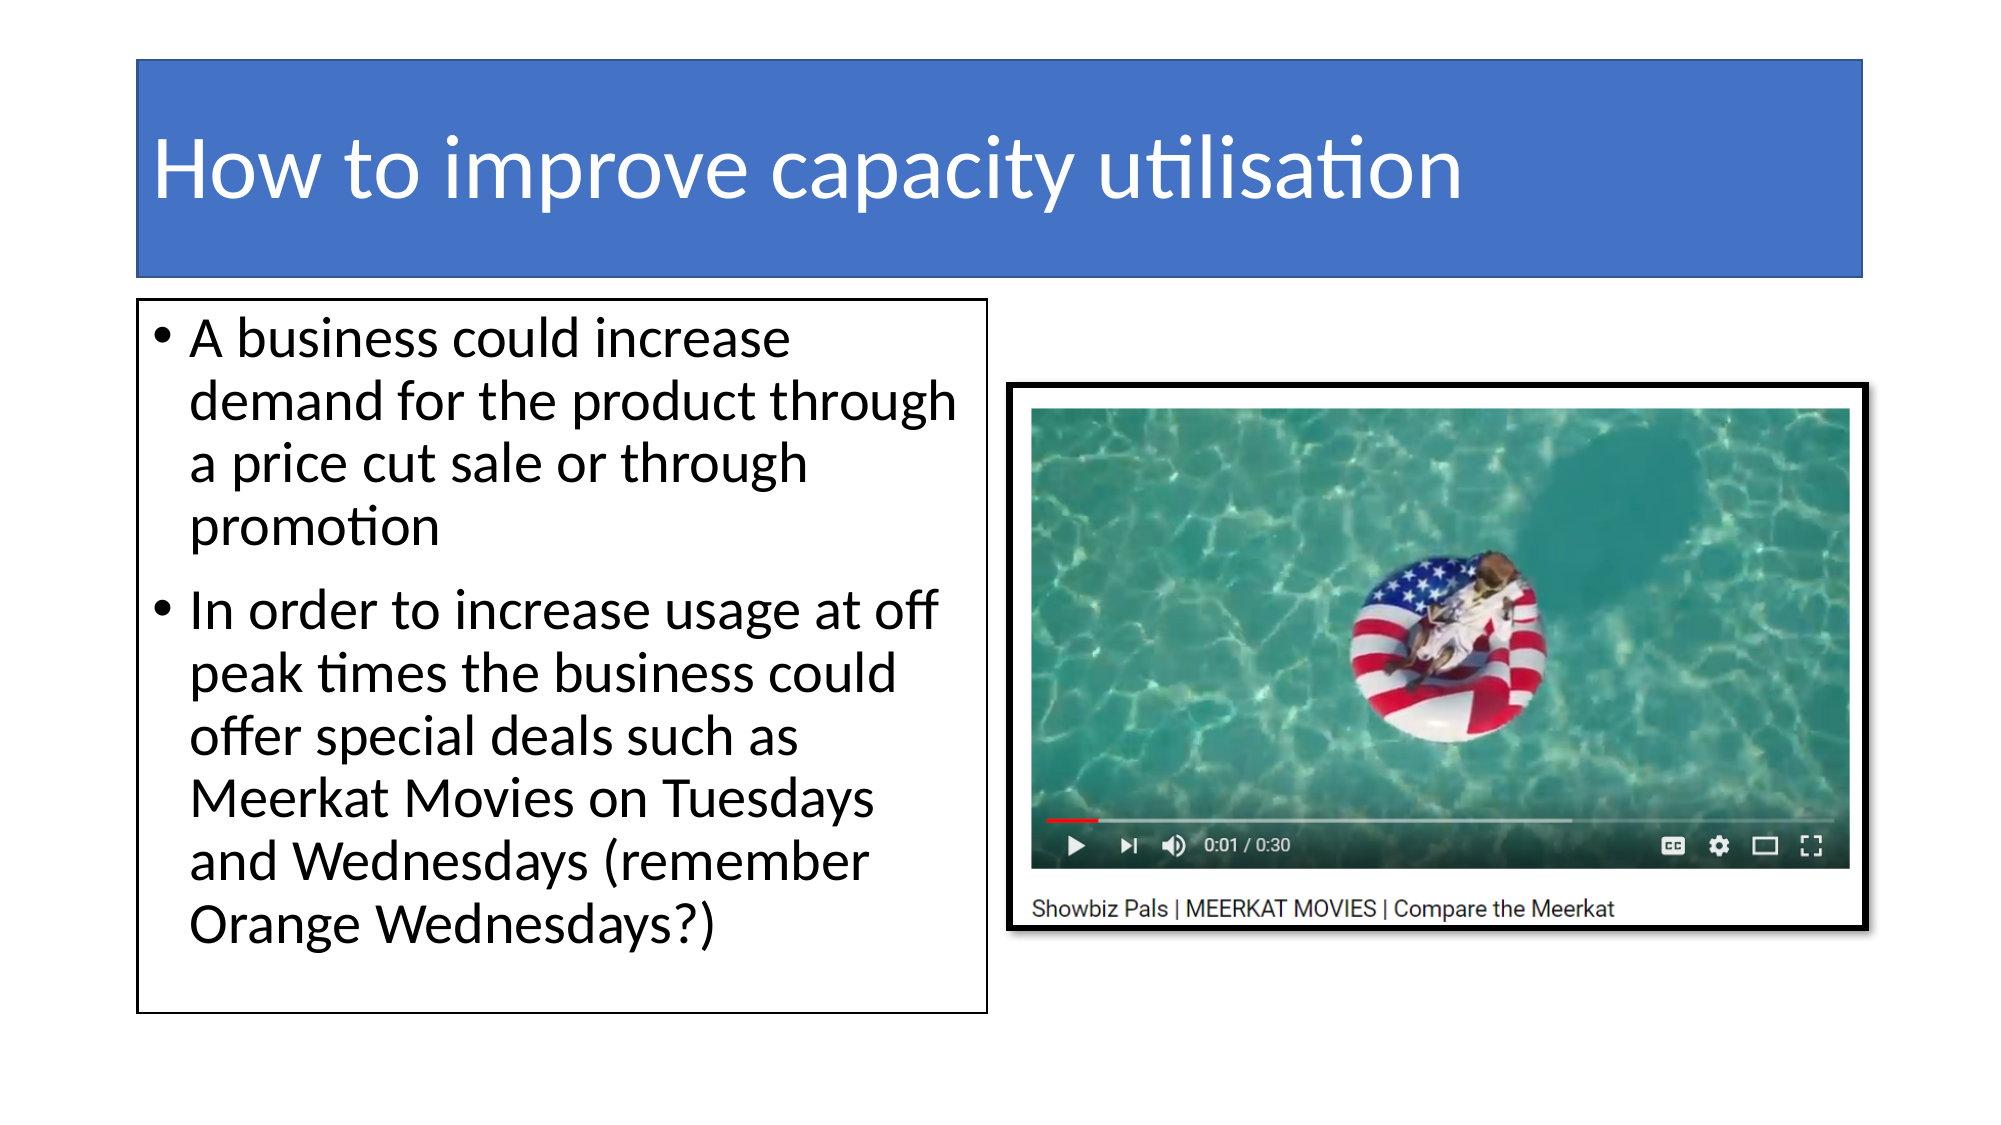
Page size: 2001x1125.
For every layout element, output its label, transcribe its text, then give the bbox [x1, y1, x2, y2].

title How to improve capacity utilisation [136, 59, 1863, 278]
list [1012, 388, 1863, 925]
list A business could increase demand for the product through a price cut sale or through promotion In order to increase usage at off peak times the business could offer special deals such as Meerkat Movies on Tuesdays and Wednesdays (remember Orange Wednesdays?) [136, 298, 988, 1014]
